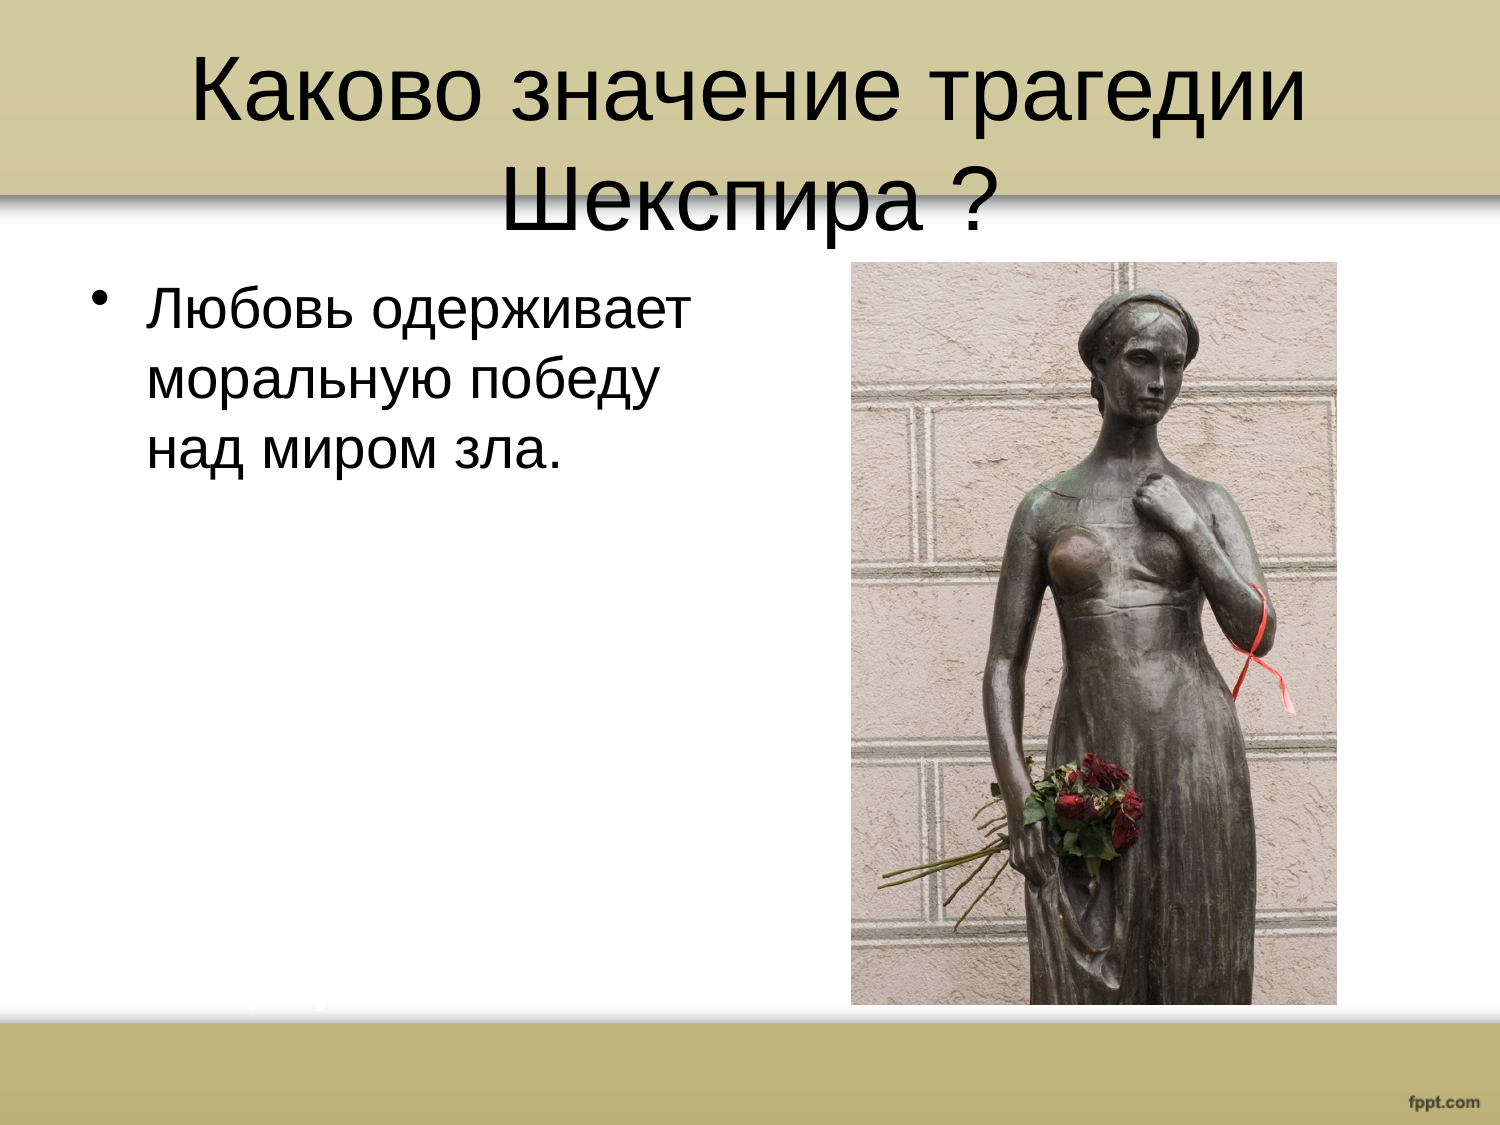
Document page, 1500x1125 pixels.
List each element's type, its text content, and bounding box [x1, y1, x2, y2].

picture [0, 0, 1500, 1125]
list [851, 262, 1337, 1006]
list Любовь одерживает моральную победу над миром зла. [74, 262, 738, 1006]
title Каково значение трагедии Шекспира ? [74, 44, 1426, 233]
